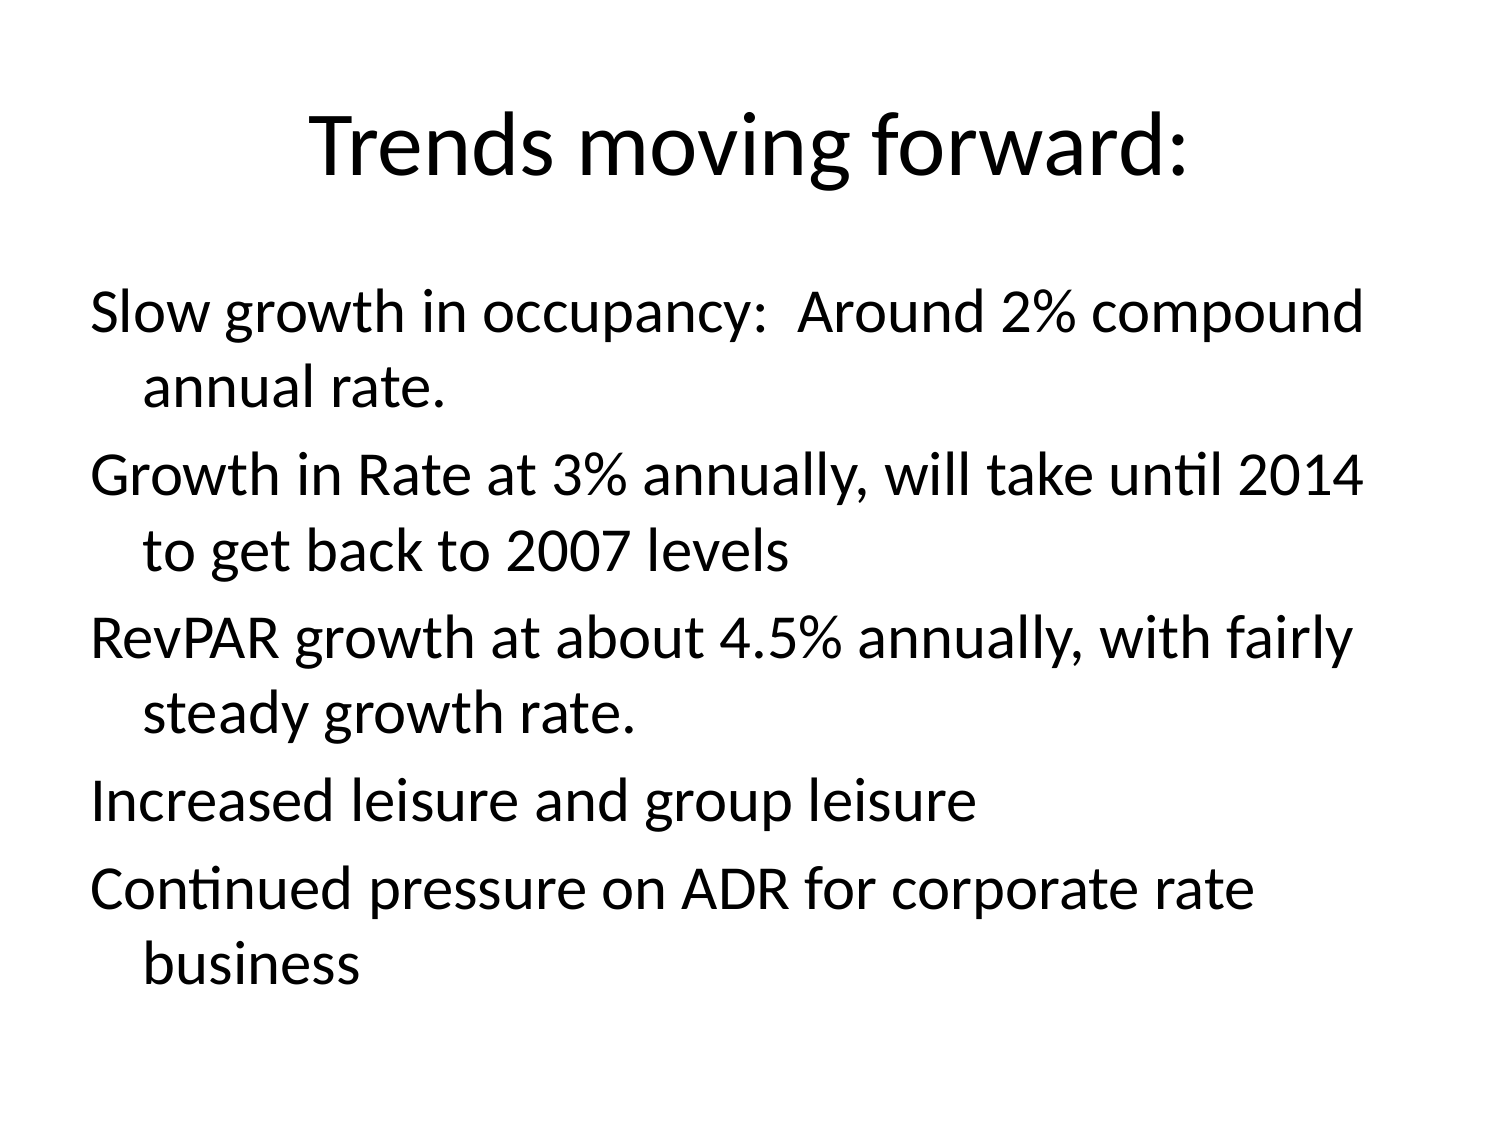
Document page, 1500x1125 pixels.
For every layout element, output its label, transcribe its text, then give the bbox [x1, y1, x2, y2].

title Trends moving forward: [75, 45, 1425, 233]
list Slow growth in occupancy: Around 2% compound annual rate. Growth in Rate at 3% annually, will take until 2014 to get back to 2007 levels RevPAR growth at about 4.5% annually, with fairly steady growth rate. Increased leisure and group leisure Continued pressure on ADR for corporate rate business [75, 262, 1425, 1005]
